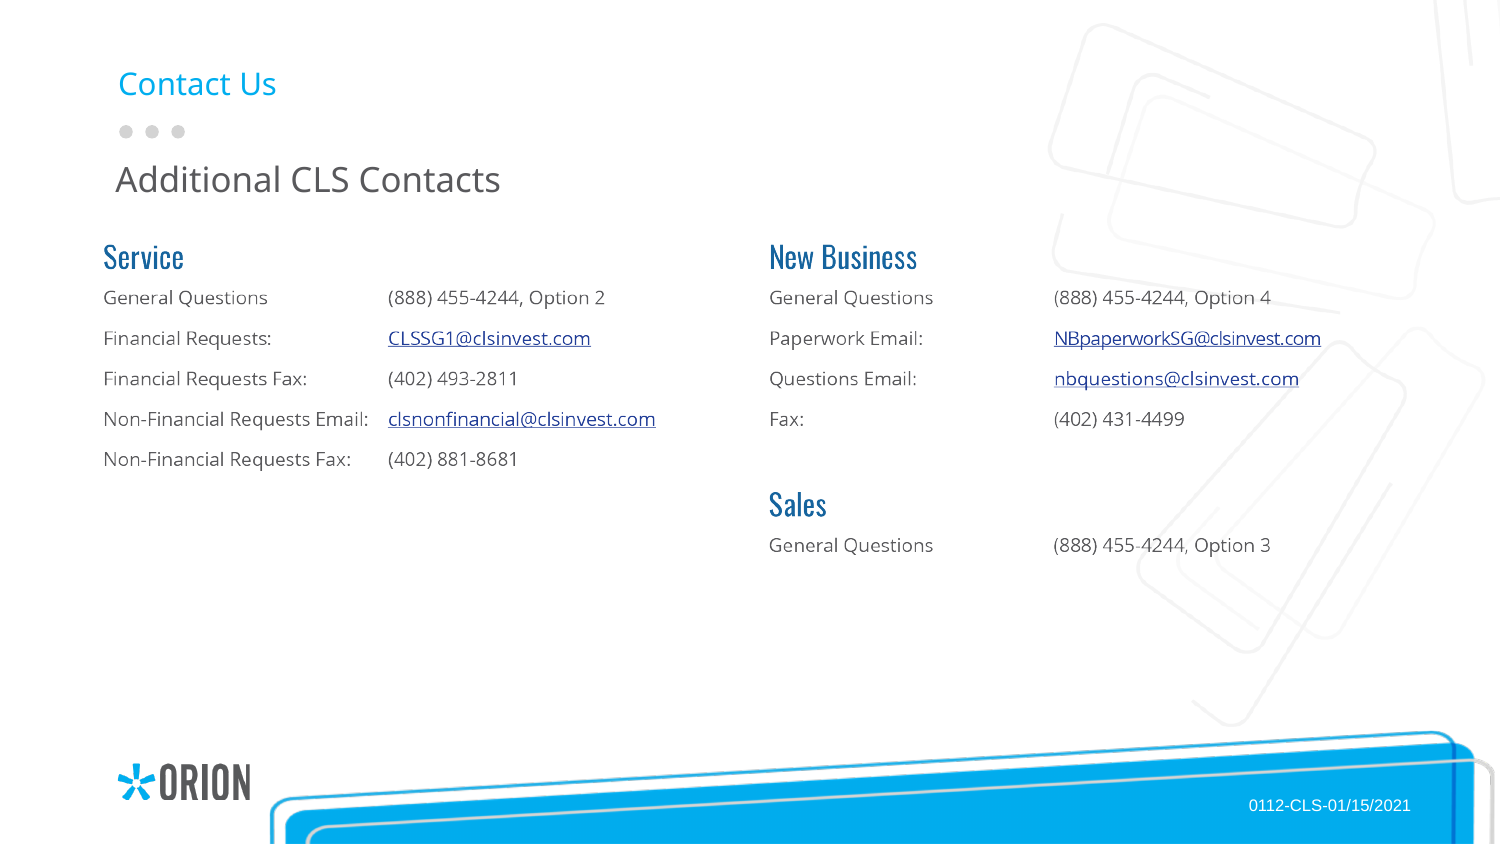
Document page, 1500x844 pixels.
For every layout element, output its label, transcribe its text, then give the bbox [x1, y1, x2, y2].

title Contact Us [103, 56, 1397, 109]
text_box 0112-CLS-01/15/2021 [1162, 782, 1427, 828]
list Additional CLS Contacts [103, 152, 1397, 206]
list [102, 223, 1398, 572]
picture [271, 731, 1494, 844]
